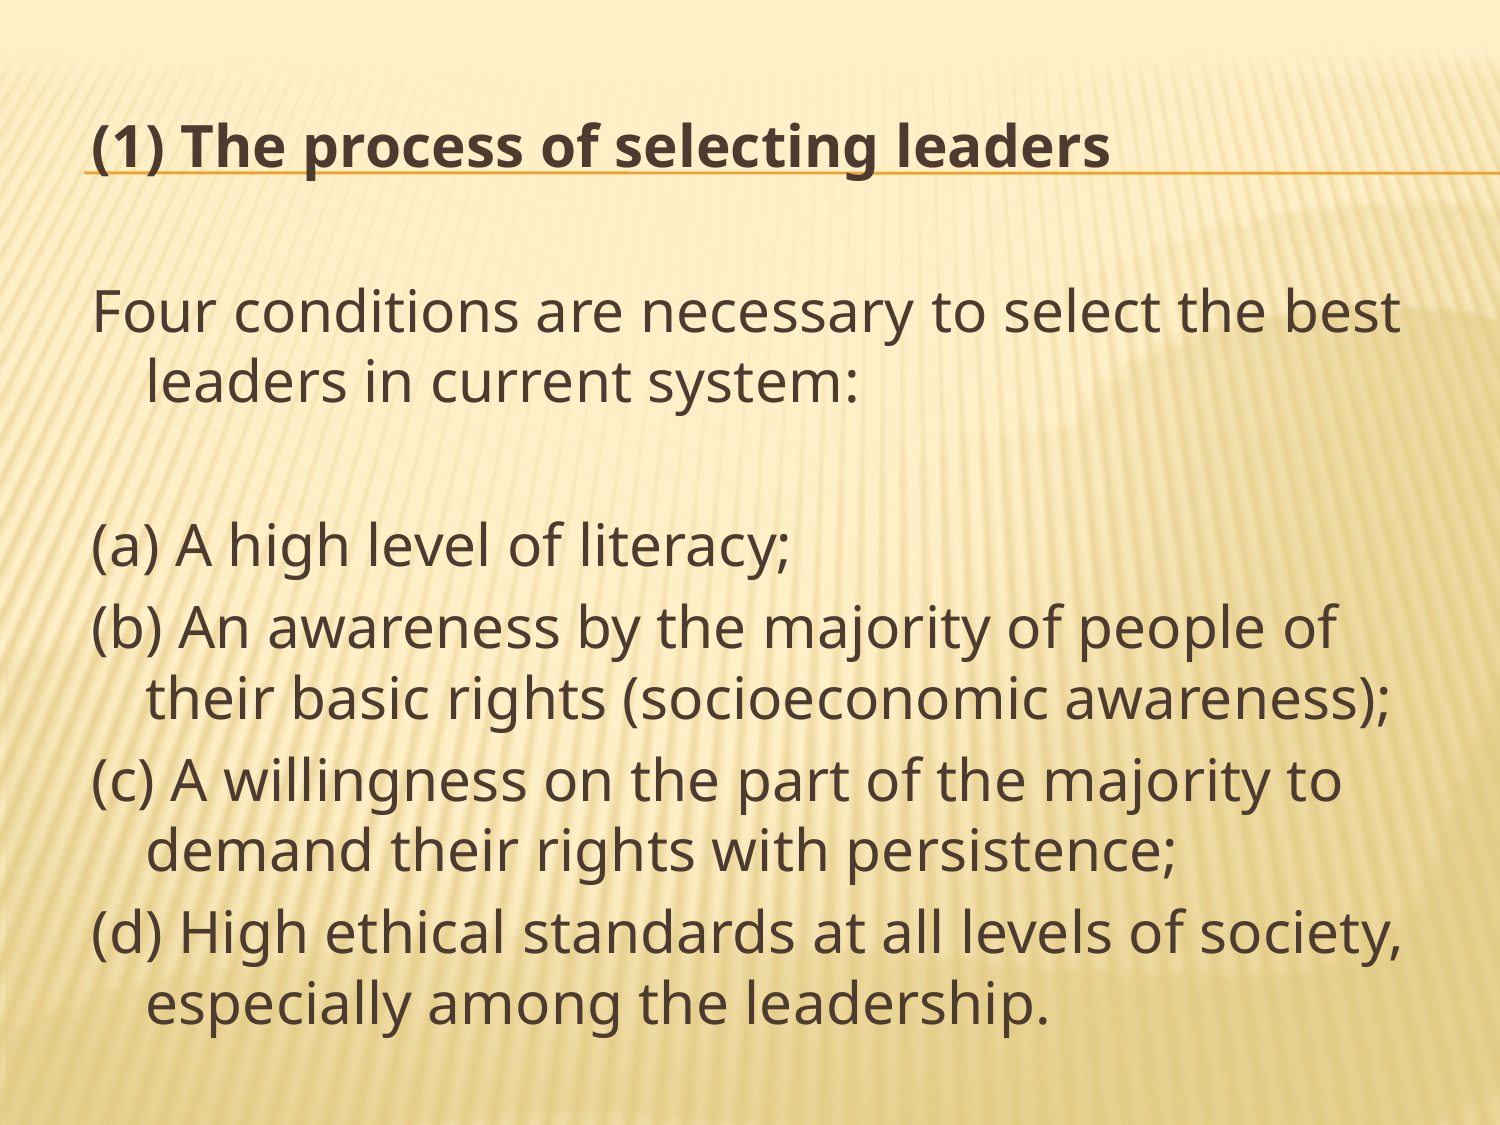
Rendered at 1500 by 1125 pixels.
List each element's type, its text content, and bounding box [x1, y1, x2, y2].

list (1) The process of selecting leaders Four conditions are necessary to select the best leaders in current system: (a) A high level of literacy; (b) An awareness by the majority of people of their basic rights (socioeconomic awareness); (c) A willingness on the part of the majority to demand their rights with persistence; (d) High ethical standards at all levels of society, especially among the leadership. [76, 101, 1428, 1059]
